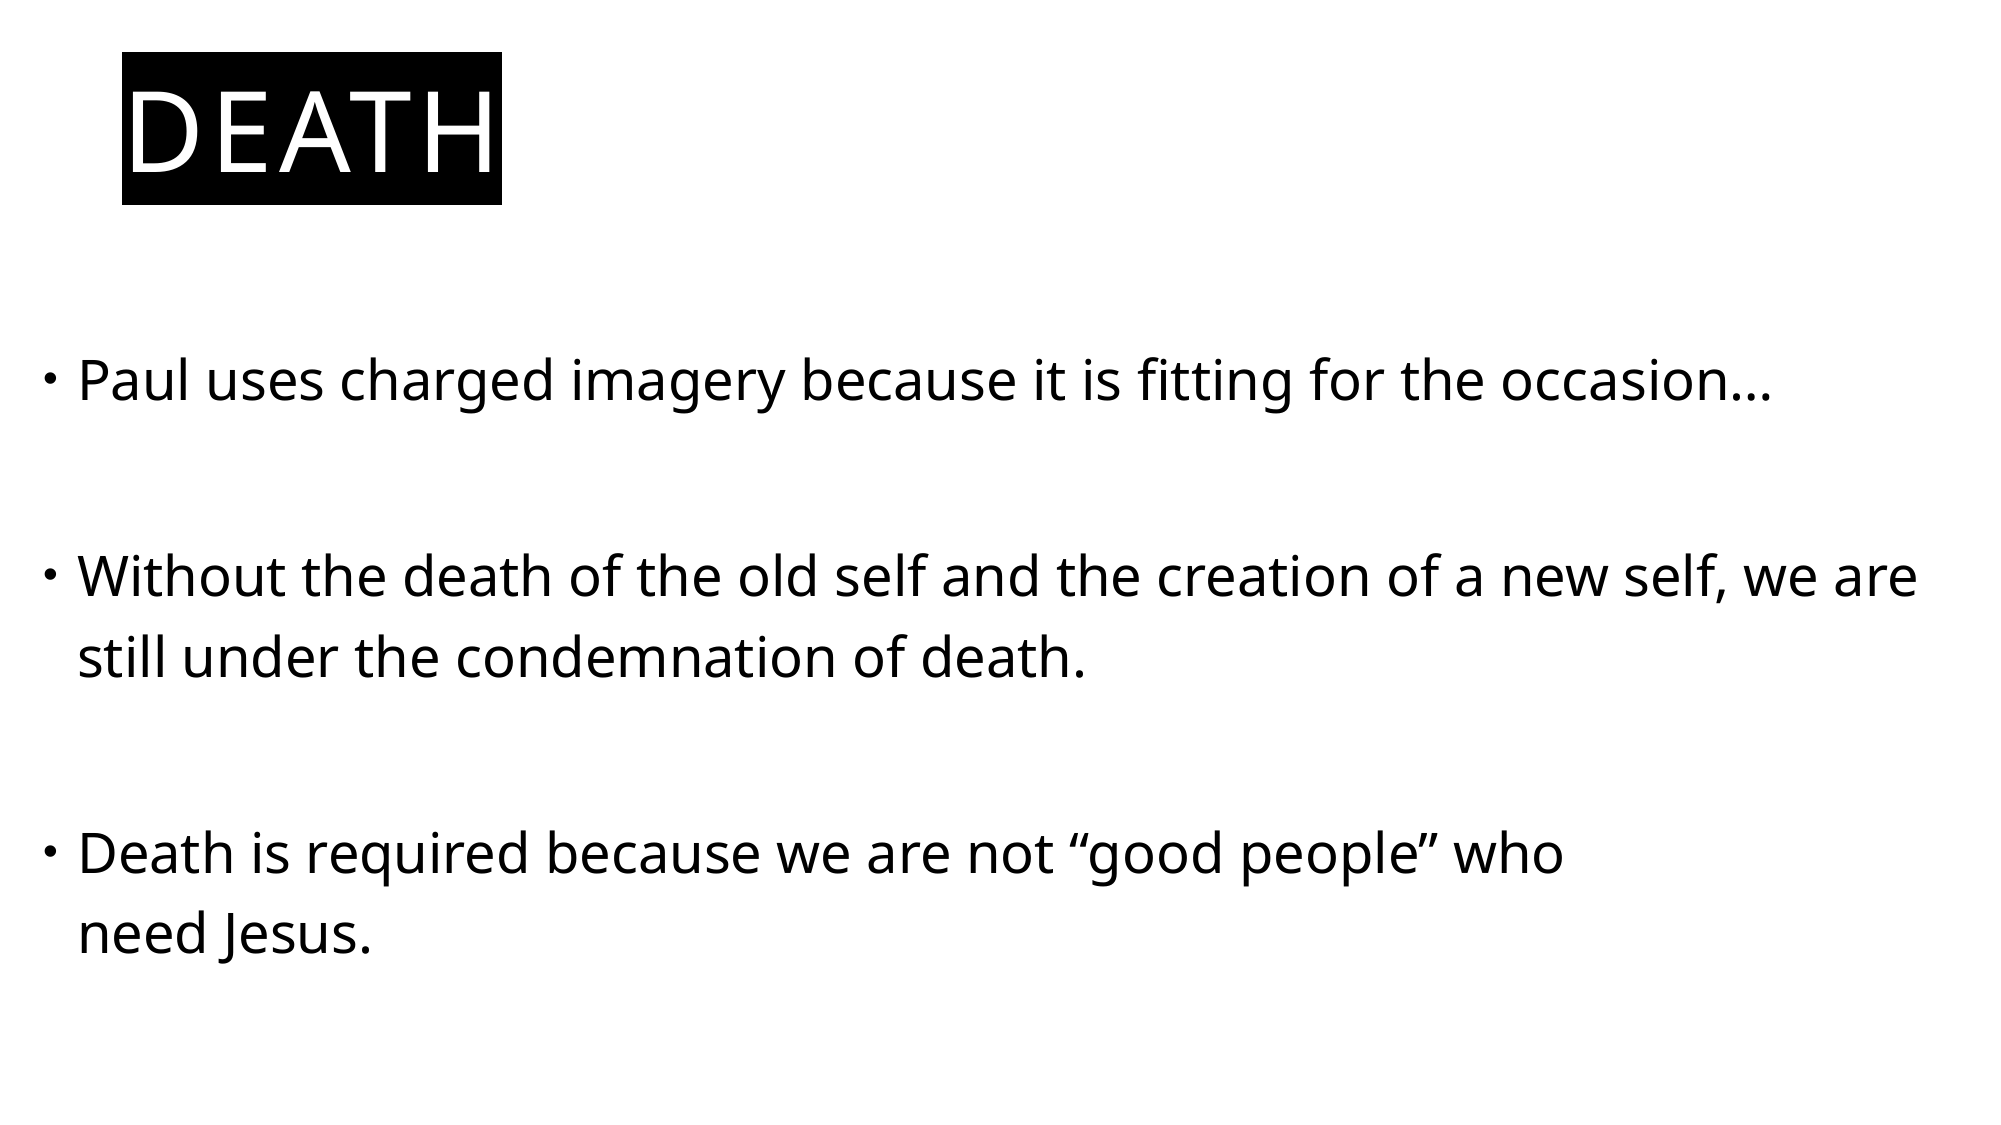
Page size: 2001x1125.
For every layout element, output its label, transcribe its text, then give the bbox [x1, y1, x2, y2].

title Death [107, 14, 1850, 203]
list Paul uses charged imagery because it is fitting for the occasion… Without the death of the old self and the creation of a new self, we are still under the condemnation of death. Death is required because we are not “good people” who need Jesus. [28, 323, 1961, 975]
